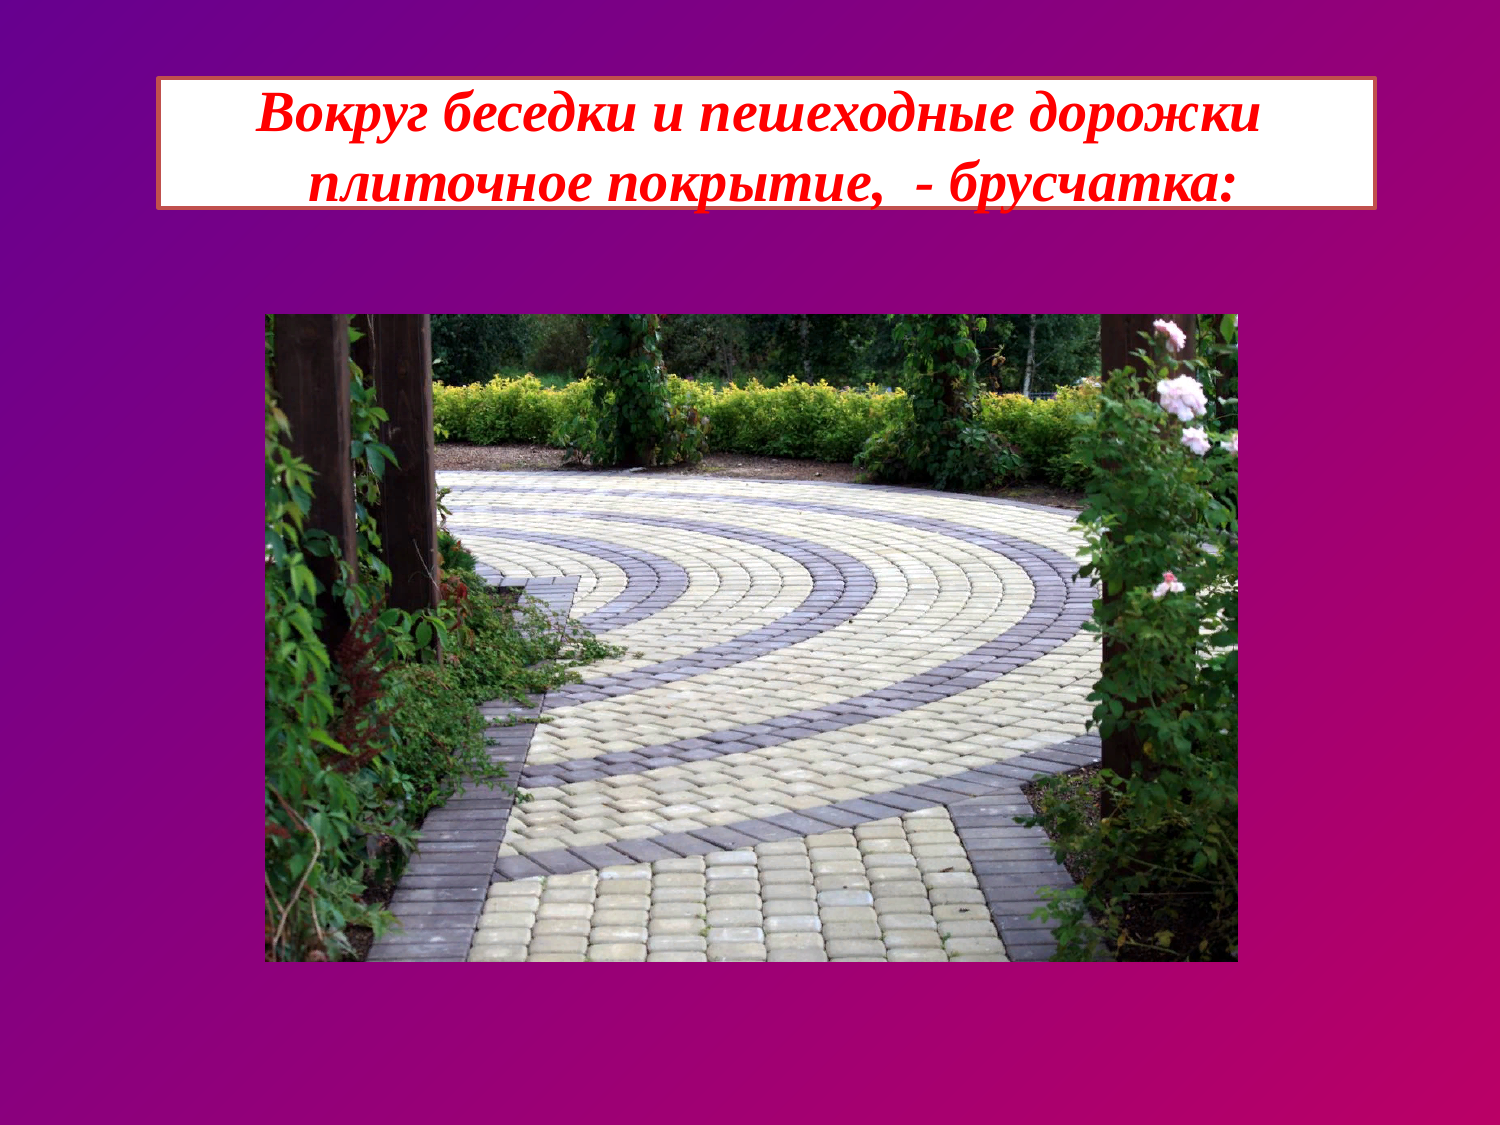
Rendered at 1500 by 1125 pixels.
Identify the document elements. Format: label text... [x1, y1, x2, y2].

text_box Вокруг беседки и пешеходные дорожки плиточное покрытие, - брусчатка: [156, 76, 1377, 210]
picture [265, 314, 1238, 963]
